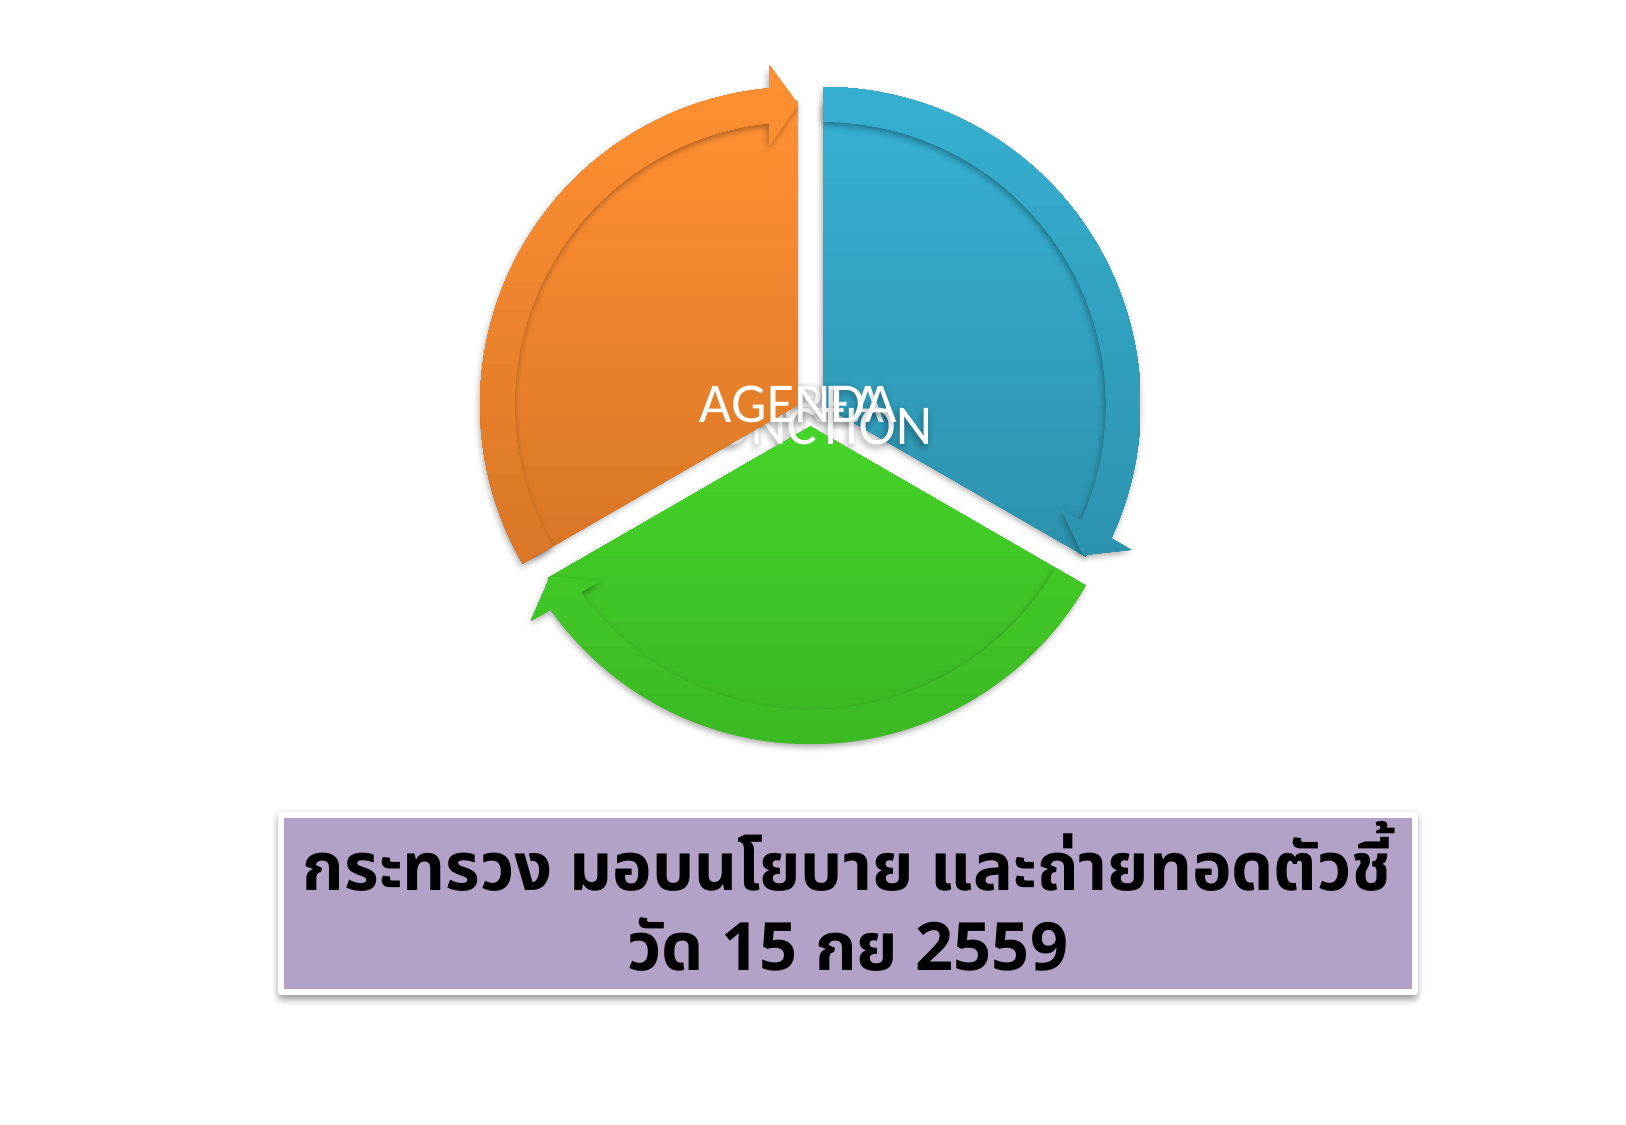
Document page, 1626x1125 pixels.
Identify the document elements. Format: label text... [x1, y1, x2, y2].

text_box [268, 54, 1353, 777]
text_box กระทรวง มอบนโยบาย และถ่ายทอดตัวชี้วัด 15 กย 2559 [278, 812, 1418, 995]
